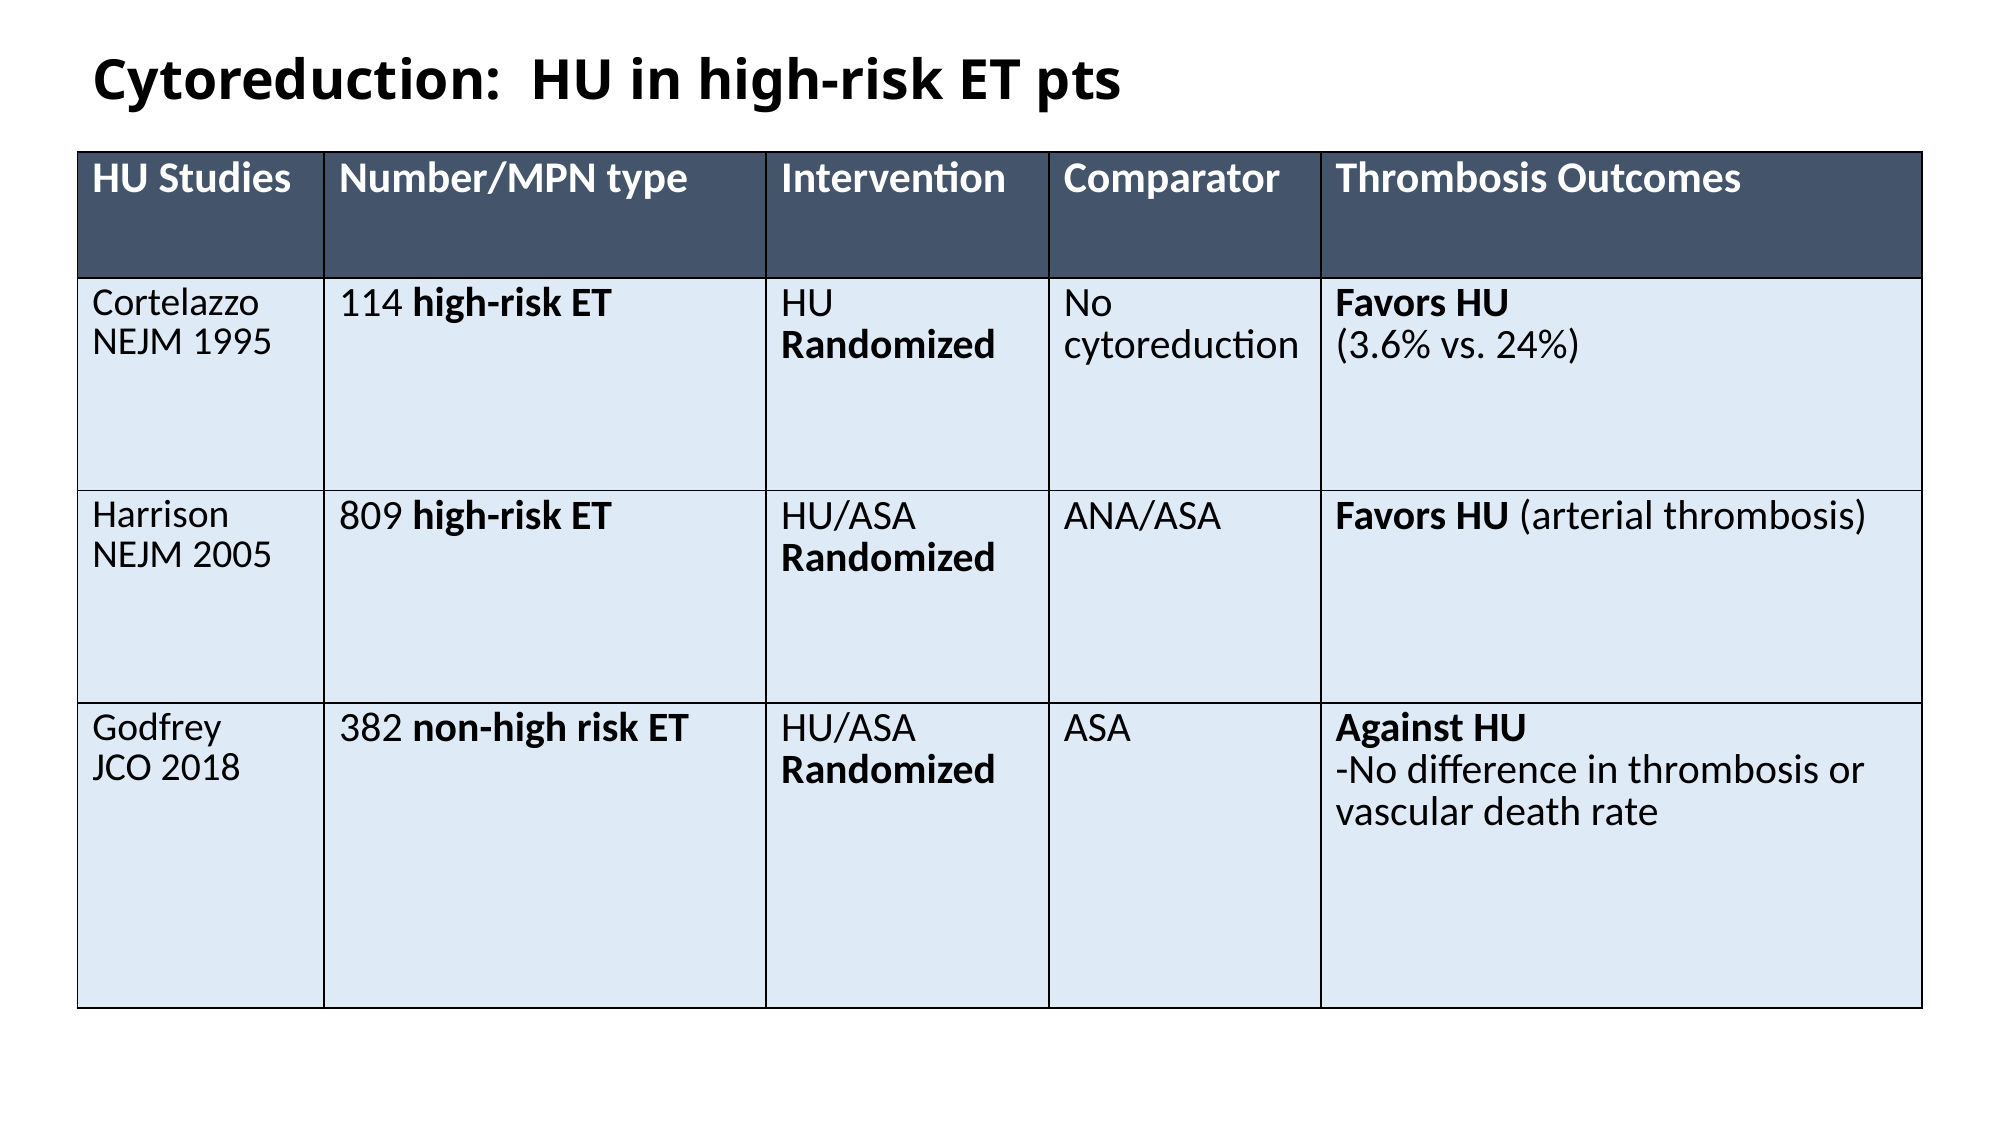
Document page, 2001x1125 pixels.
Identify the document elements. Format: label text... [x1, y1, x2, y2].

table_cell HU/ASA Randomized [767, 704, 1048, 1007]
table_cell ASA [1050, 704, 1320, 1007]
table_header Thrombosis Outcomes [1322, 153, 1921, 277]
table_cell Cortelazzo NEJM 1995 [78, 279, 323, 490]
title Cytoreduction: HU in high-risk ET pts [77, 42, 1892, 120]
table_cell HU Randomized [767, 279, 1048, 490]
table_cell 382 non-high risk ET [325, 704, 765, 1007]
table_cell 114 high-risk ET [325, 279, 765, 490]
table_cell HU/ASA Randomized [767, 491, 1048, 702]
table_cell ANA/ASA [1050, 491, 1320, 702]
table_cell Godfrey JCO 2018 [78, 704, 323, 1007]
table_cell Harrison NEJM 2005 [78, 491, 323, 702]
table_header Comparator [1050, 153, 1320, 277]
table_cell 809 high-risk ET [325, 491, 765, 702]
table_header Number/MPN type [325, 153, 765, 277]
table_cell Favors HU (arterial thrombosis) [1322, 491, 1921, 702]
table_cell No cytoreduction [1050, 279, 1320, 490]
table_header HU Studies [78, 153, 323, 277]
table_cell Favors HU (3.6% vs. 24%) [1322, 279, 1921, 490]
table_cell Against HU -No difference in thrombosis or vascular death rate [1322, 704, 1921, 1007]
table_header Intervention [767, 153, 1048, 277]
